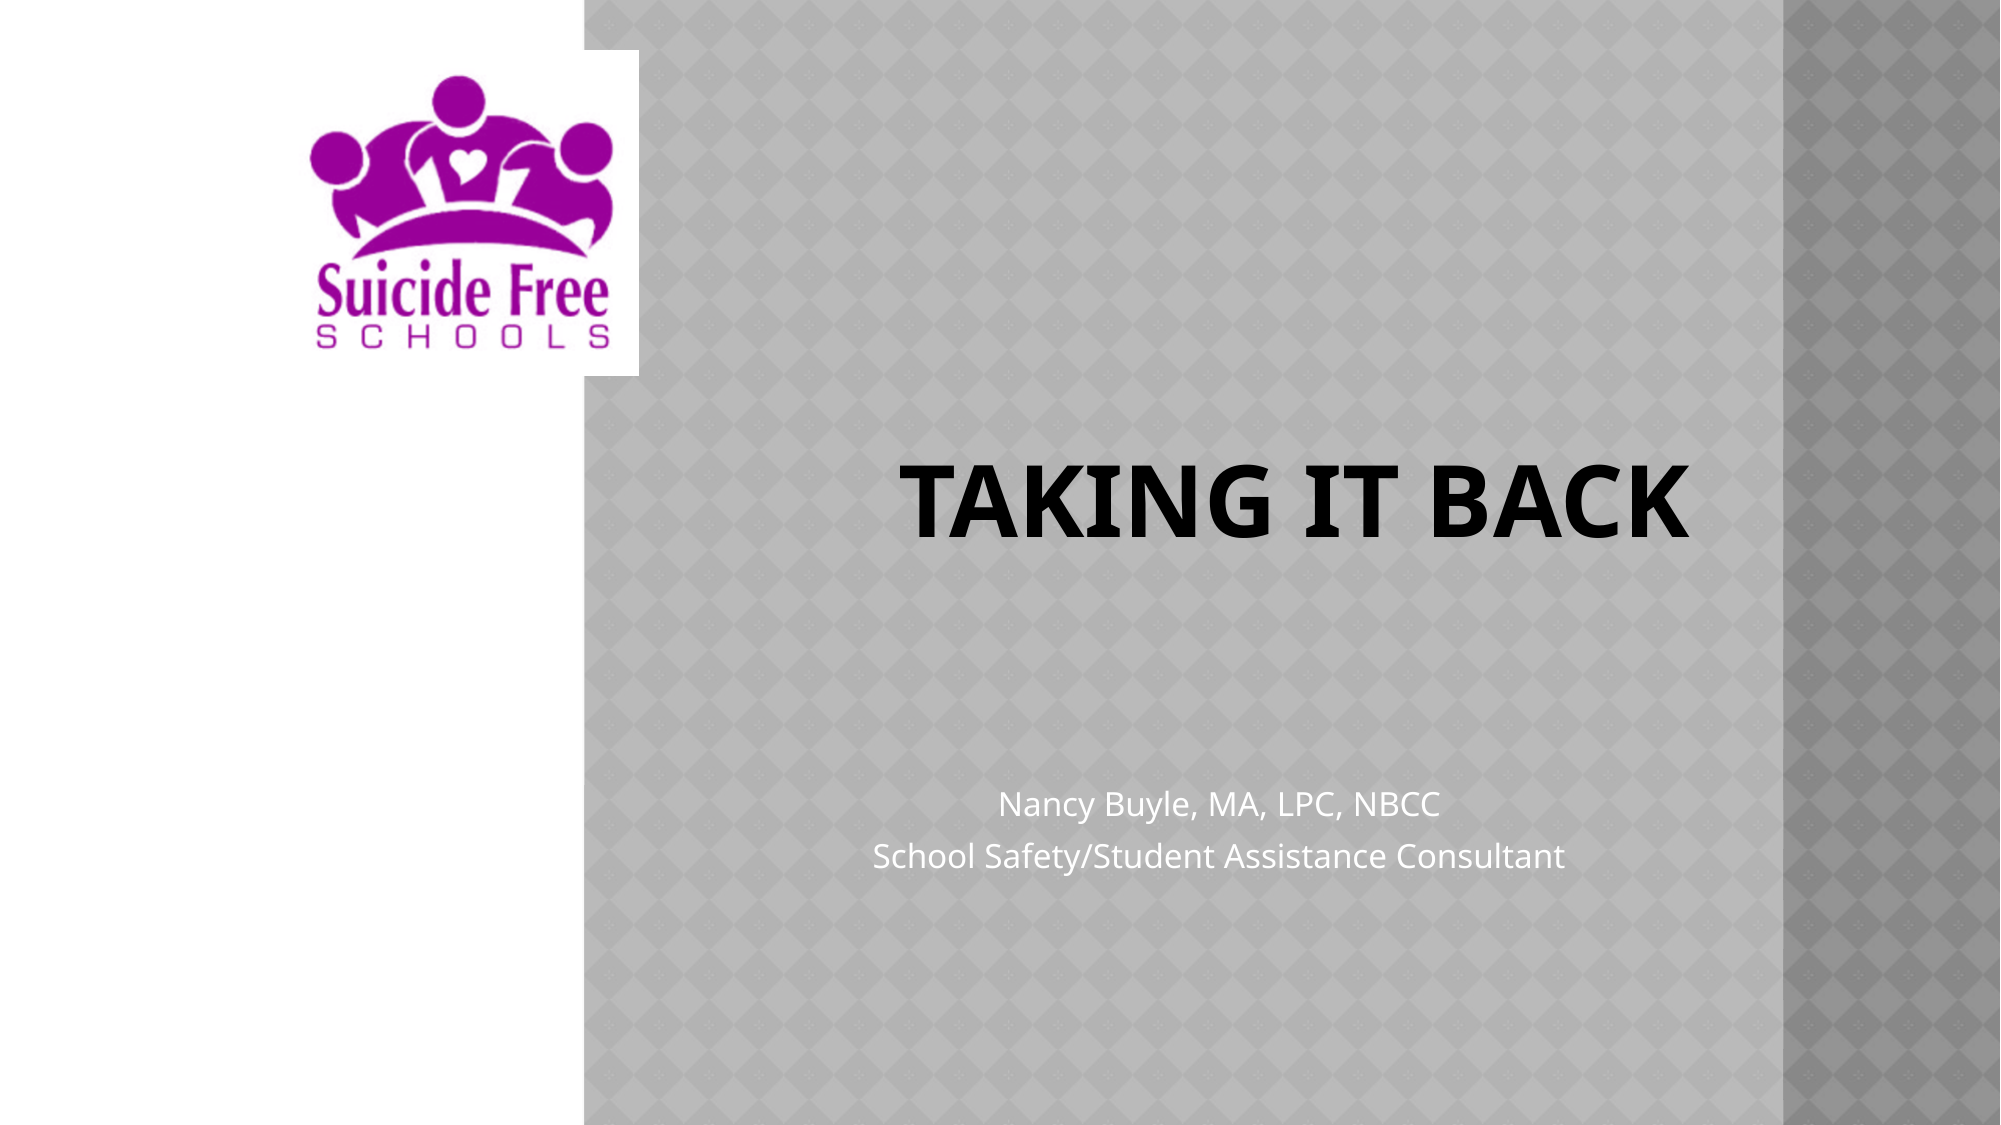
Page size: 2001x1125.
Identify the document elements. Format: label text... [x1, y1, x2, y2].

picture [286, 50, 640, 377]
title Taking it back [736, 87, 1854, 558]
subtitle Nancy Buyle, MA, LPC, NBCC School Safety/Student Assistance Consultant [800, 580, 1640, 1084]
